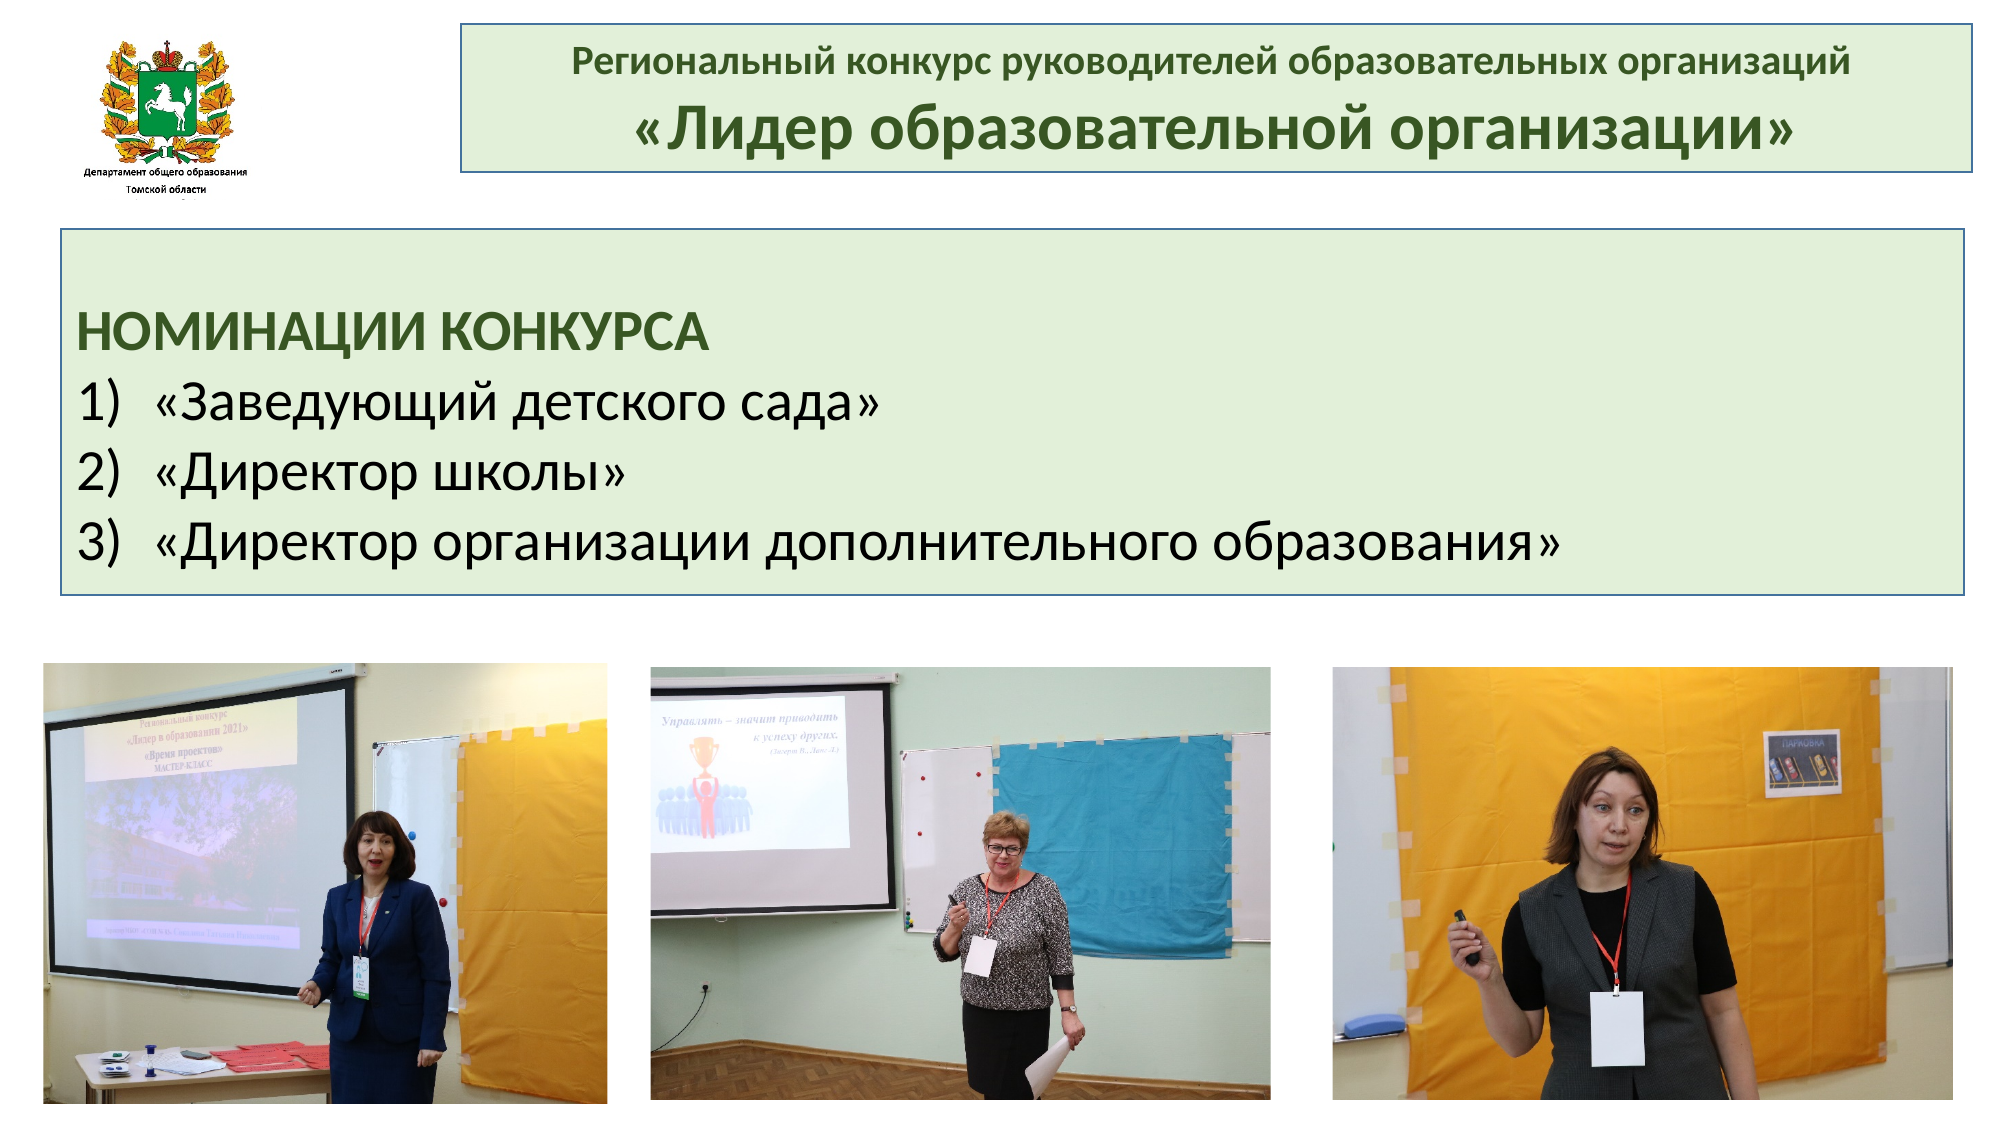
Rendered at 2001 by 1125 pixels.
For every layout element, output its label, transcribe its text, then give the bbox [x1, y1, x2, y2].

picture [1332, 667, 1953, 1100]
picture [43, 663, 608, 1104]
picture [69, 23, 262, 200]
text_box Региональный конкурс руководителей образовательных организаций «Лидер образовательной организации» [460, 23, 1973, 173]
picture [650, 667, 1271, 1100]
text_box НОМИНАЦИИ КОНКУРСА «Заведующий детского сада» «Директор школы» «Директор организации дополнительного образования» [60, 228, 1965, 596]
